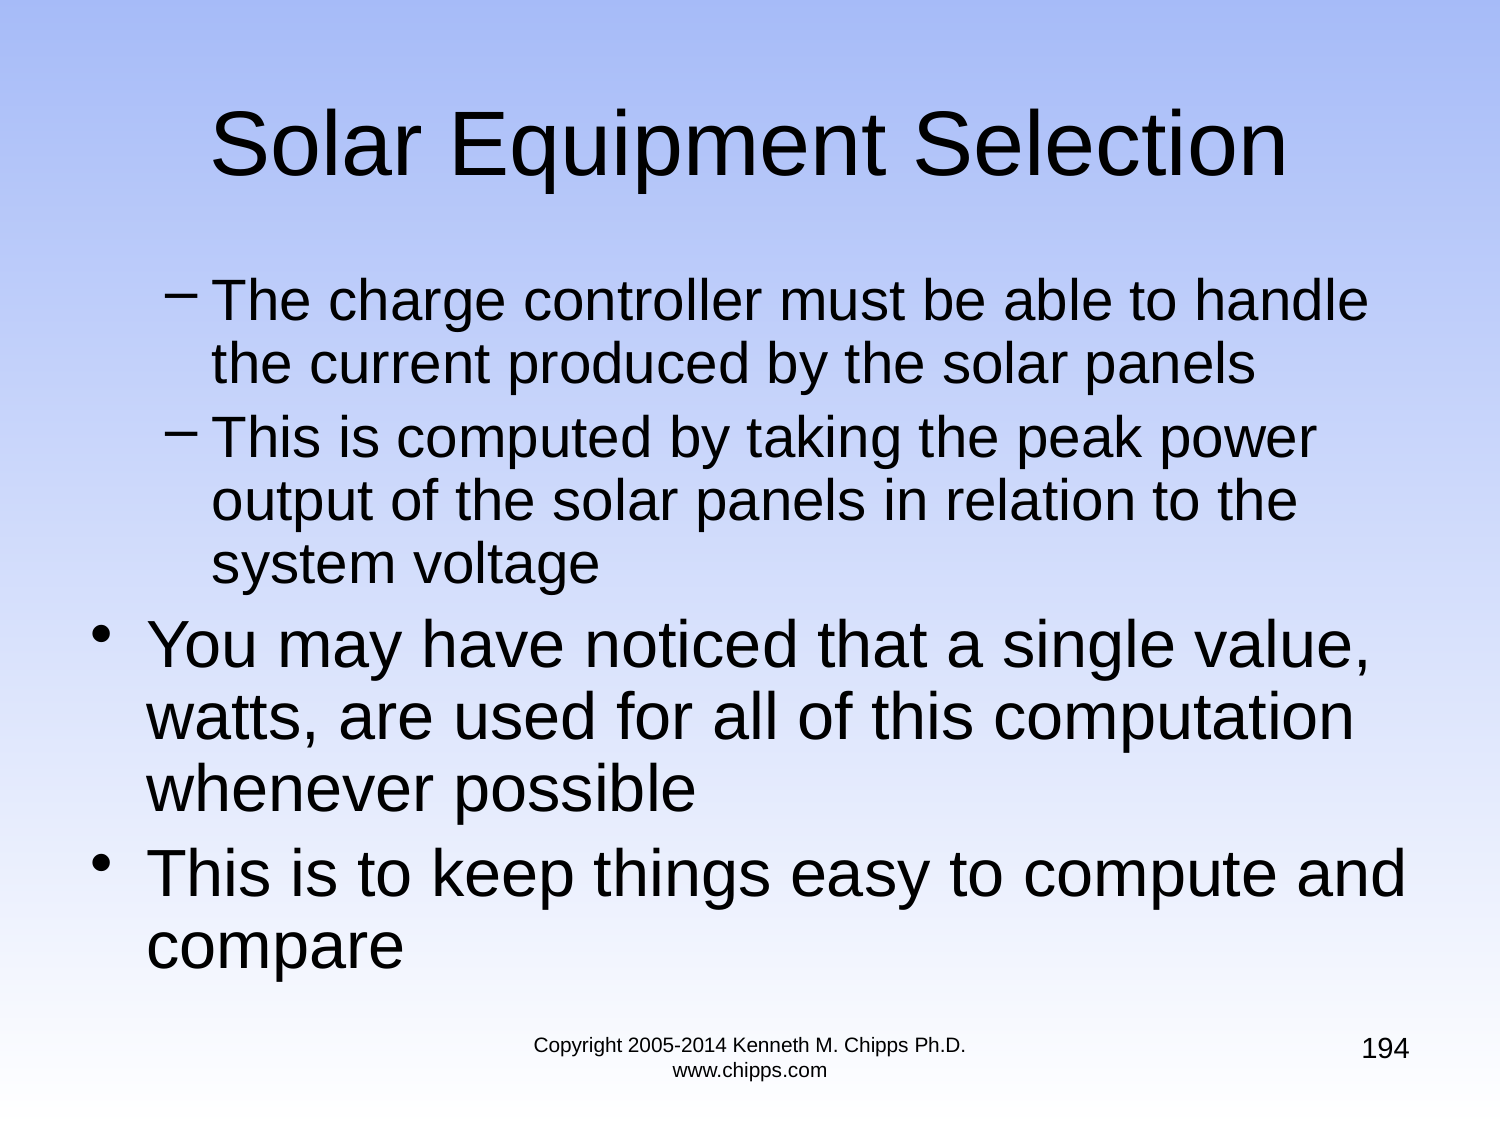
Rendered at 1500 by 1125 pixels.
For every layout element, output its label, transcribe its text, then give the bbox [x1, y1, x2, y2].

title Solar Equipment Selection [75, 45, 1425, 233]
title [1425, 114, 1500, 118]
footer Copyright 2005-2014 Kenneth M. Chipps Ph.D. www.chipps.com [449, 1024, 1051, 1103]
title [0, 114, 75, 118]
list The charge controller must be able to handle the current produced by the solar panels This is computed by taking the peak power output of the solar panels in relation to the system voltage You may have noticed that a single value, watts, are used for all of this computation whenever possible This is to keep things easy to compute and compare [75, 262, 1425, 1005]
slide_number 194 [1074, 1021, 1426, 1101]
